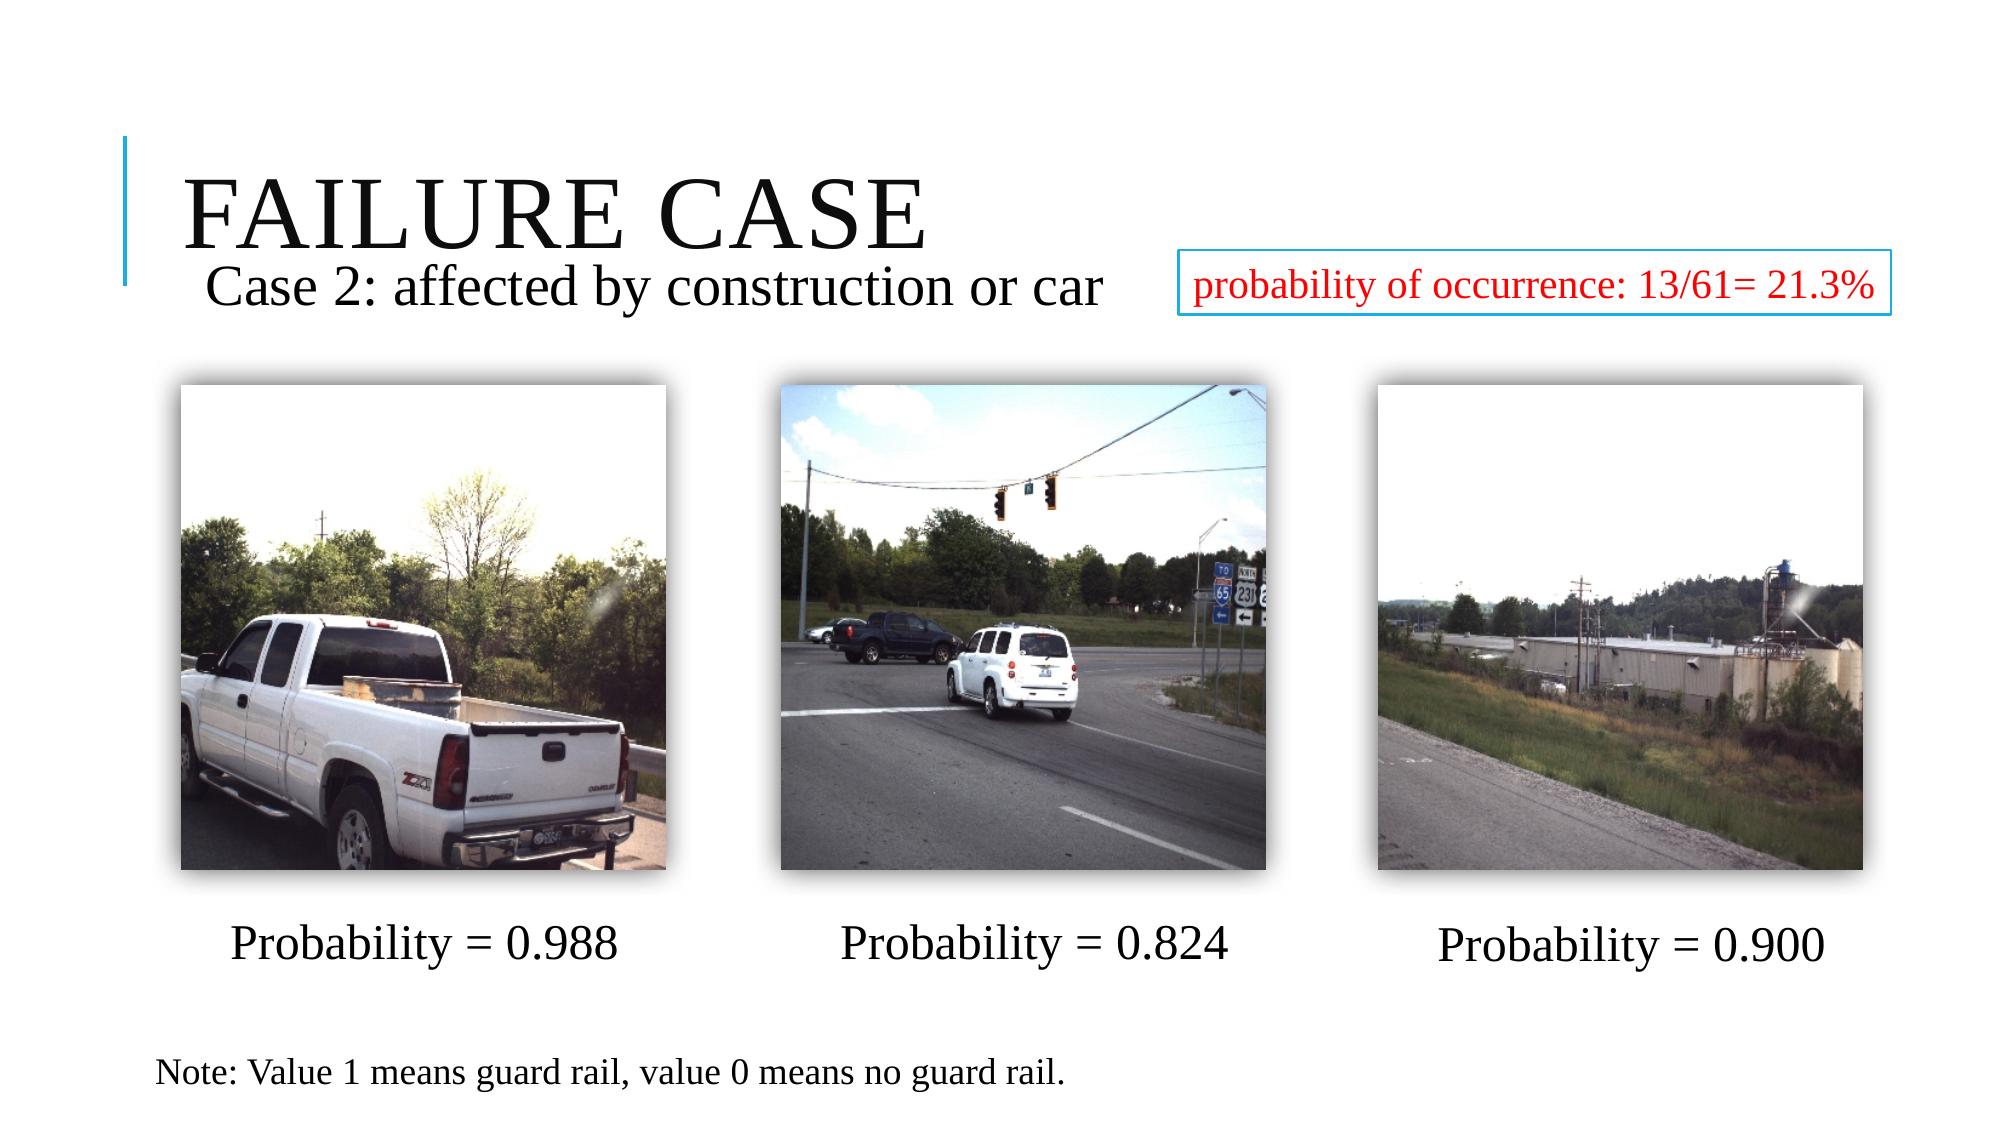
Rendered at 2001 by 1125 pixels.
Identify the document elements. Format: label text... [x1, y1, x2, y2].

picture [780, 384, 1266, 870]
text_box Probability = 0.824 [825, 901, 1244, 977]
text_box Probability = 0.988 [215, 901, 634, 977]
text_box Note: Value 1 means guard rail, value 0 means no guard rail. [140, 1039, 1083, 1100]
title Failure Case [168, 96, 1763, 342]
text_box probability of occurrence: 13/61= 21.3% [1177, 249, 1892, 316]
text_box Probability = 0.900 [1422, 904, 1841, 980]
text_box Case 2: affected by construction or car [190, 239, 1120, 325]
picture [180, 384, 666, 870]
picture [1378, 384, 1863, 870]
